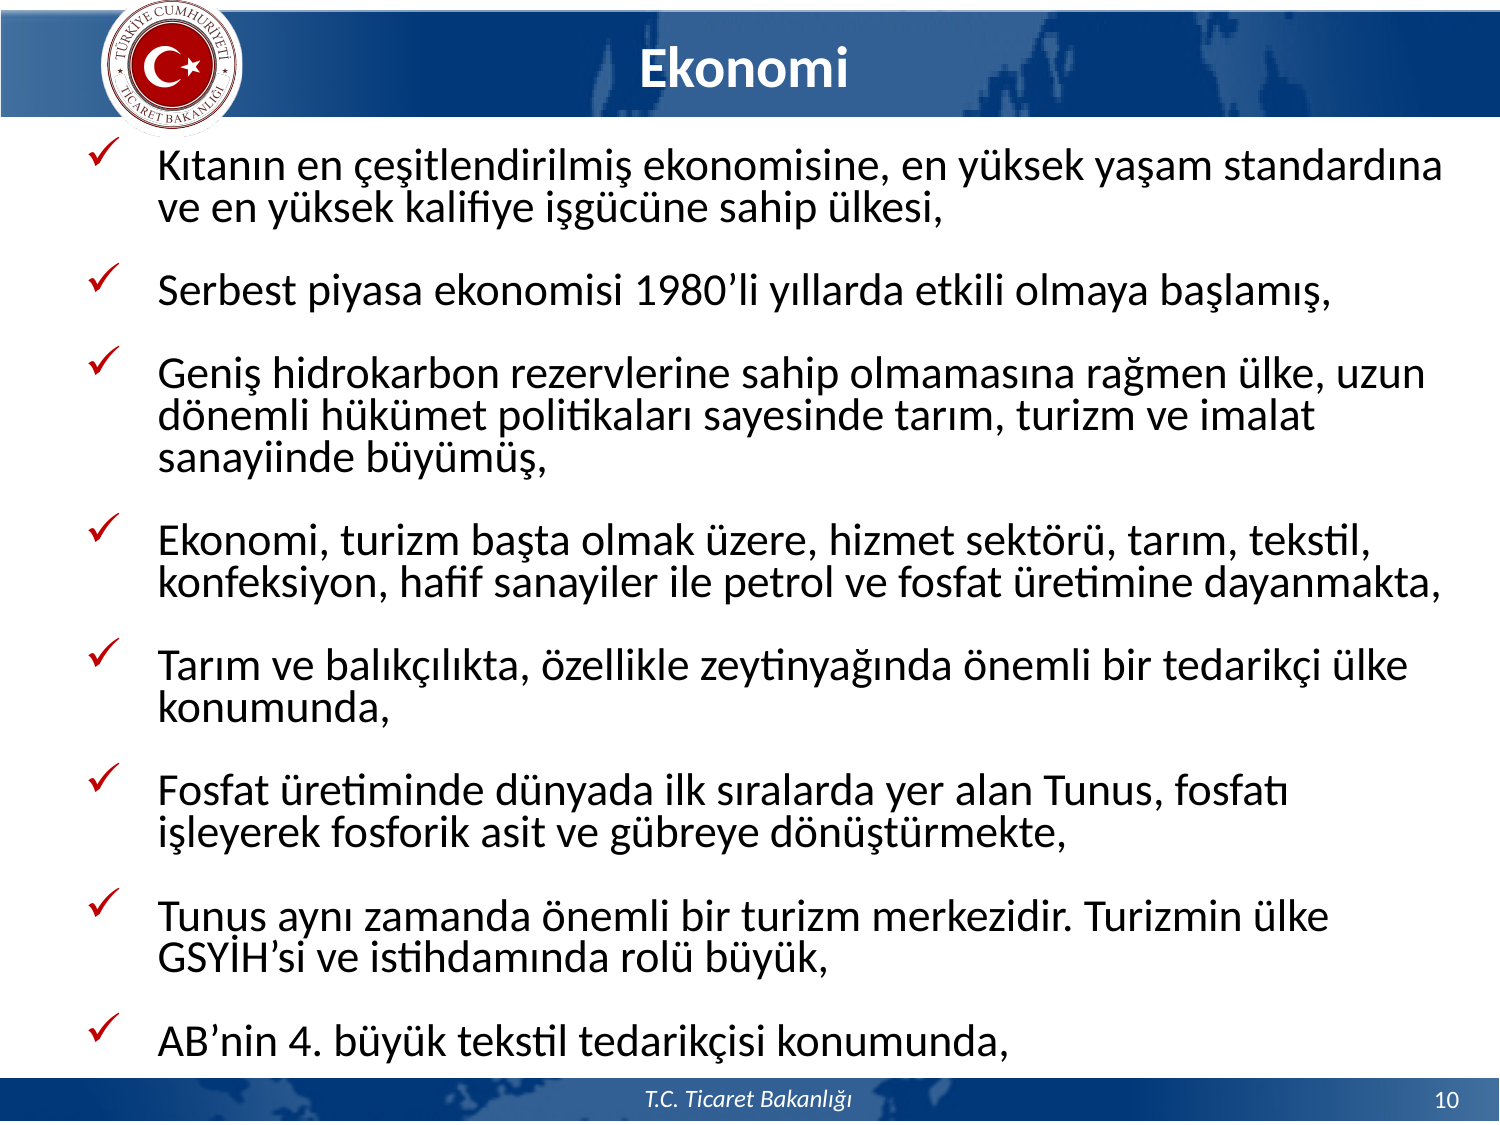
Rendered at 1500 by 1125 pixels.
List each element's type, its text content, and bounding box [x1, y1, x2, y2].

picture [1475, 1078, 1499, 1121]
text_box Ekonomi [2, 21, 1500, 107]
text_box Kıtanın en çeşitlendirilmiş ekonomisine, en yüksek yaşam standardına ve en yüksek kalifiye işgücüne sahip ülkesi, Serbest piyasa ekonomisi 1980’li yıllarda etkili olmaya başlamış, Geniş hidrokarbon rezervlerine sahip olmamasına rağmen ülke, uzun dönemli hükümet politikaları sayesinde tarım, turizm ve imalat sanayiinde büyümüş, Ekonomi, turizm başta olmak üzere, hizmet sektörü, tarım, tekstil, konfeksiyon, hafif sanayiler ile petrol ve fosfat üretimine dayanmakta, Tarım ve balıkçılıkta, özellikle zeytinyağında önemli bir tedarikçi ülke konumunda, Fosfat üretiminde dünyada ilk sıralarda yer alan Tunus, fosfatı işleyerek fosforik asit ve gübreye dönüştürmekte, Tunus aynı zamanda önemli bir turizm merkezidir. Turizmin ülke GSYİH’si ve istihdamında rolü büyük, AB’nin 4. büyük tekstil tedarikçisi konumunda, [70, 140, 1470, 1073]
slide_number 10 [1136, 1068, 1475, 1125]
picture [0, 1078, 1136, 1121]
picture [0, 0, 1500, 138]
